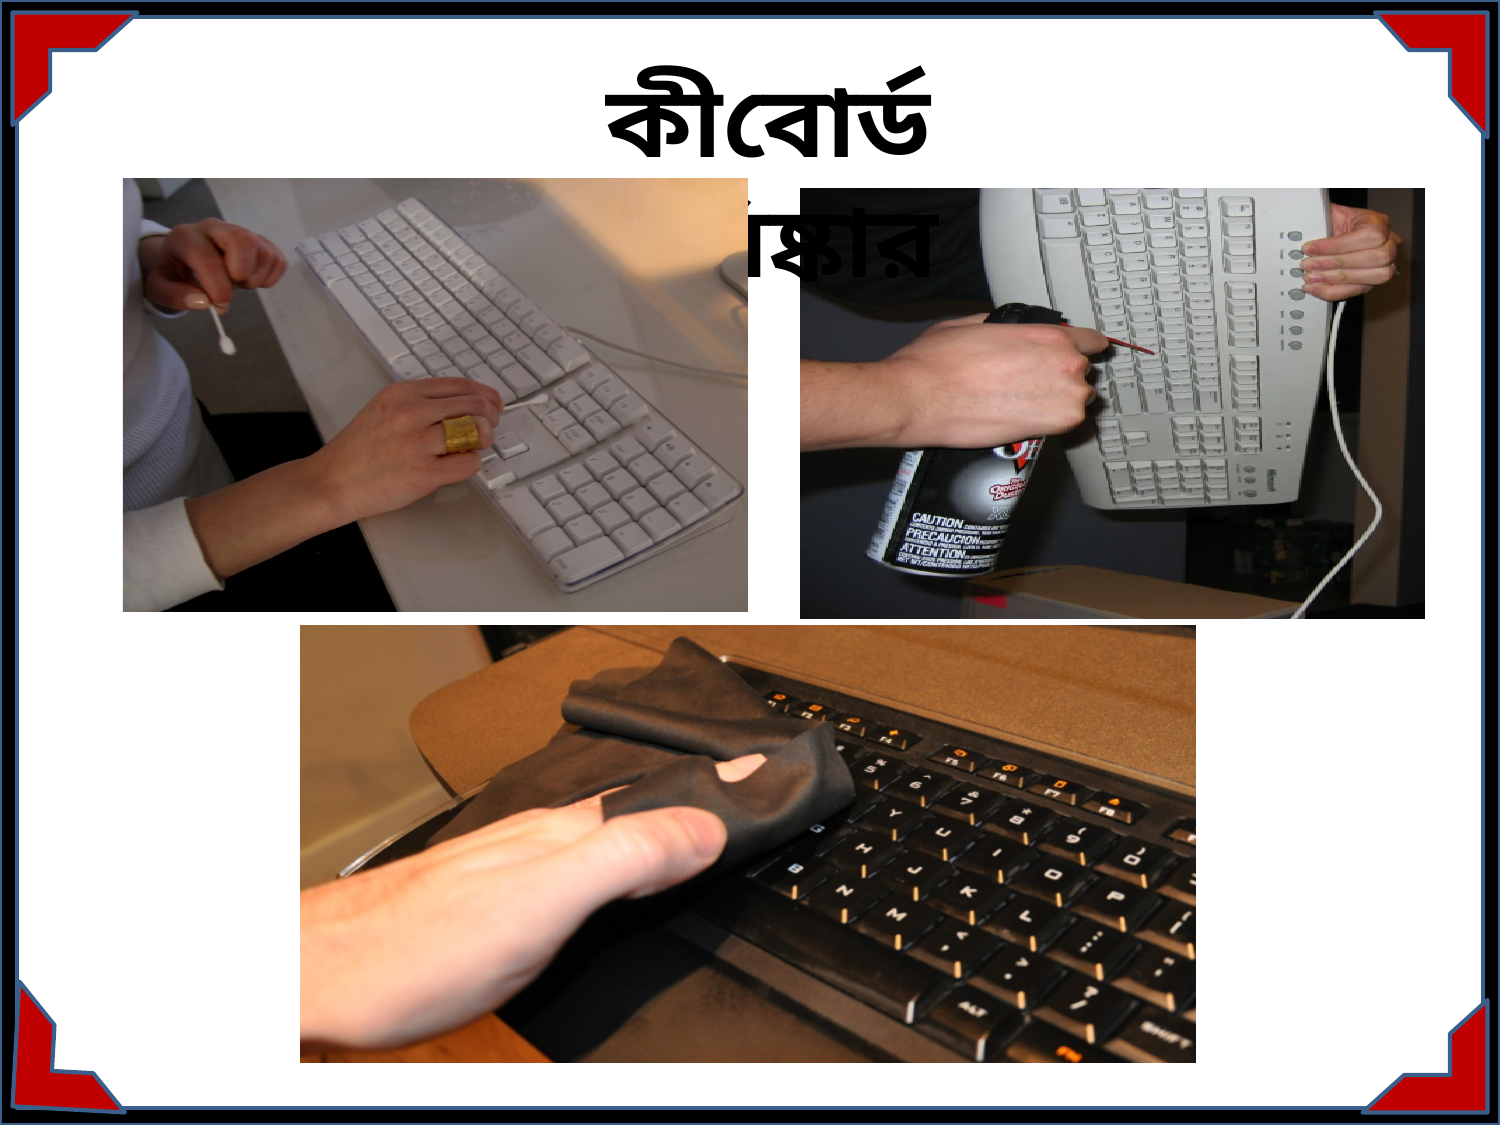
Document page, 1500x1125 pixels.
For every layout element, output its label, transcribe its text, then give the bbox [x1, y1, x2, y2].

picture [799, 188, 1426, 619]
text_box কীবোর্ড পরিষ্কার [499, 49, 1038, 305]
picture [299, 625, 1197, 1063]
picture [122, 178, 749, 612]
